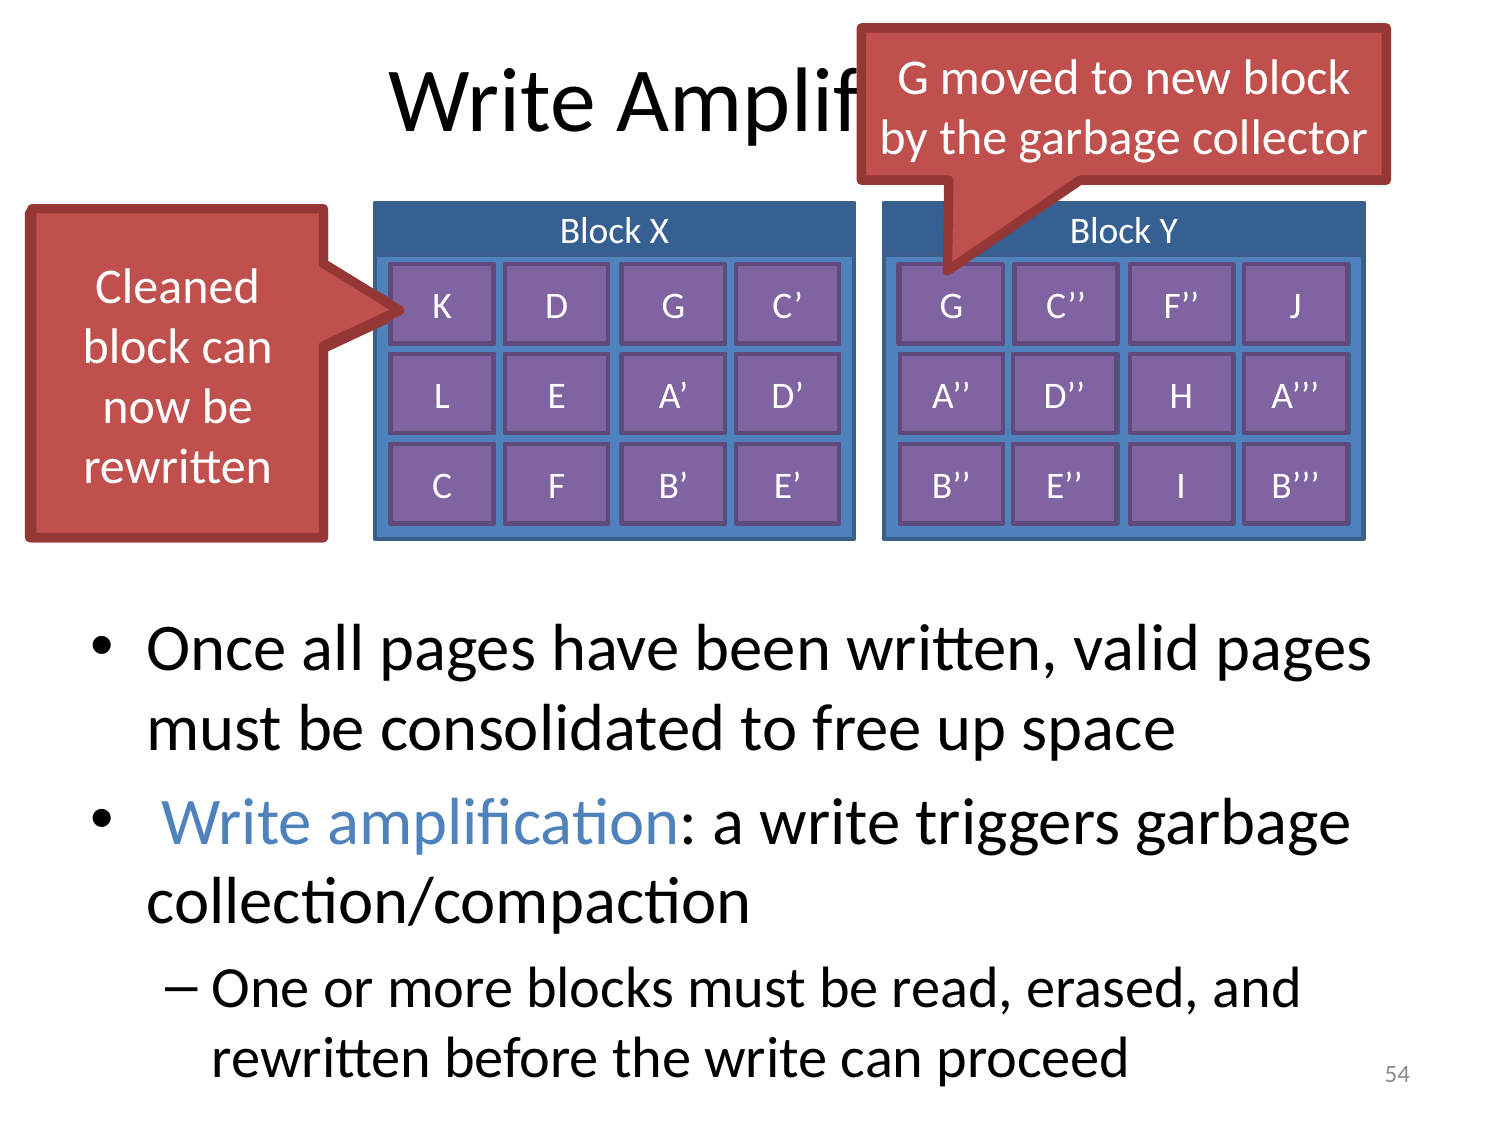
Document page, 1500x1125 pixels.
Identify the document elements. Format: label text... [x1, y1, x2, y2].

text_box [374, 202, 1364, 540]
title Write Amplification [75, 1, 1425, 189]
text_box Cleaned block can now be rewritten [29, 206, 369, 540]
list Once all pages have been written, valid pages must be consolidated to free up space Write amplification: a write triggers garbage collection/compaction One or more blocks must be read, erased, and rewritten before the write can proceed [75, 596, 1425, 1114]
slide_number 54 [1074, 1042, 1425, 1103]
text_box G moved to new block by the garbage collector [859, 25, 1389, 201]
